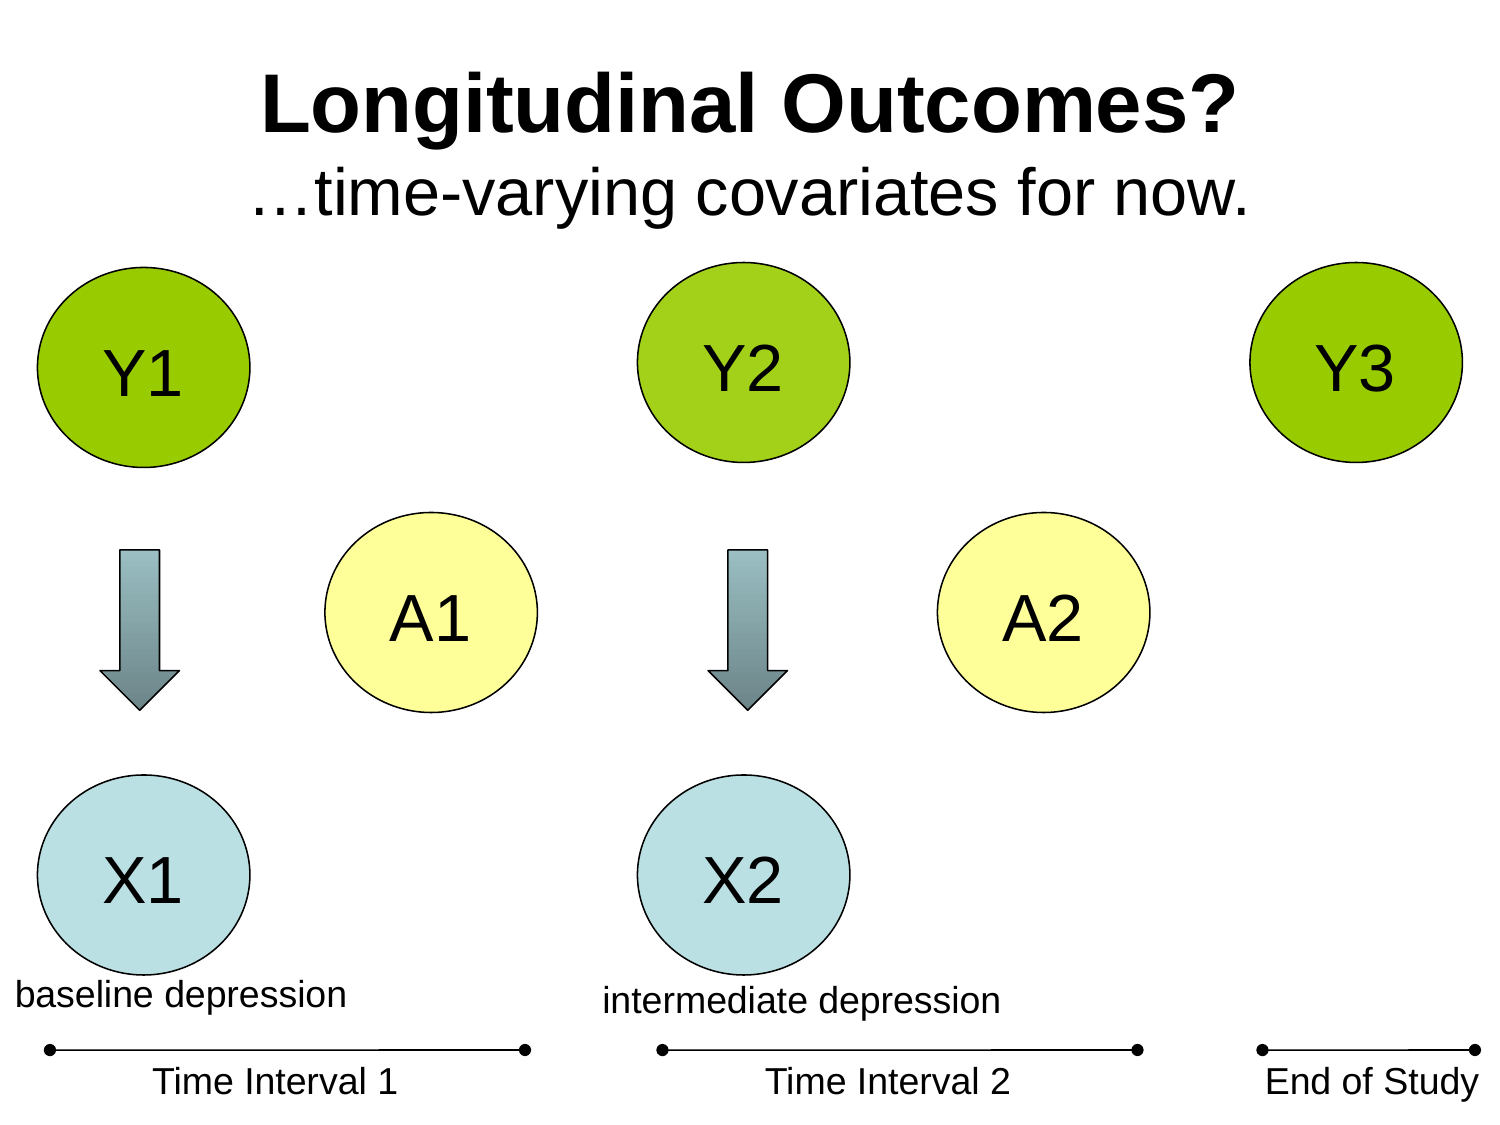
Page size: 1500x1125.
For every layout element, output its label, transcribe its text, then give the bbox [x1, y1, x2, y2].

text_box A1 [374, 567, 513, 663]
text_box A2 [987, 567, 1125, 663]
text_box Y3 [1299, 317, 1438, 413]
text_box [637, 774, 850, 968]
text_box baseline depression [0, 962, 438, 1023]
text_box Time Interval 1 [137, 1051, 425, 1110]
text_box Time Interval 2 [749, 1051, 1038, 1110]
text_box [99, 549, 180, 711]
text_box [1249, 262, 1463, 463]
text_box [656, 1043, 1144, 1057]
text_box Y2 [687, 317, 825, 413]
text_box [1256, 1043, 1482, 1057]
text_box intermediate depression [587, 968, 1063, 1029]
text_box Y1 [87, 322, 225, 417]
title Longitudinal Outcomes? …time-varying covariates for now. [74, 44, 1426, 233]
text_box [37, 774, 250, 962]
text_box [37, 267, 250, 468]
text_box [637, 262, 850, 463]
text_box [324, 512, 538, 713]
text_box X2 [687, 829, 825, 925]
text_box [708, 549, 788, 711]
text_box [43, 1043, 532, 1057]
text_box X1 [87, 829, 225, 925]
text_box [937, 512, 1150, 713]
text_box End of Study [1250, 1049, 1500, 1110]
